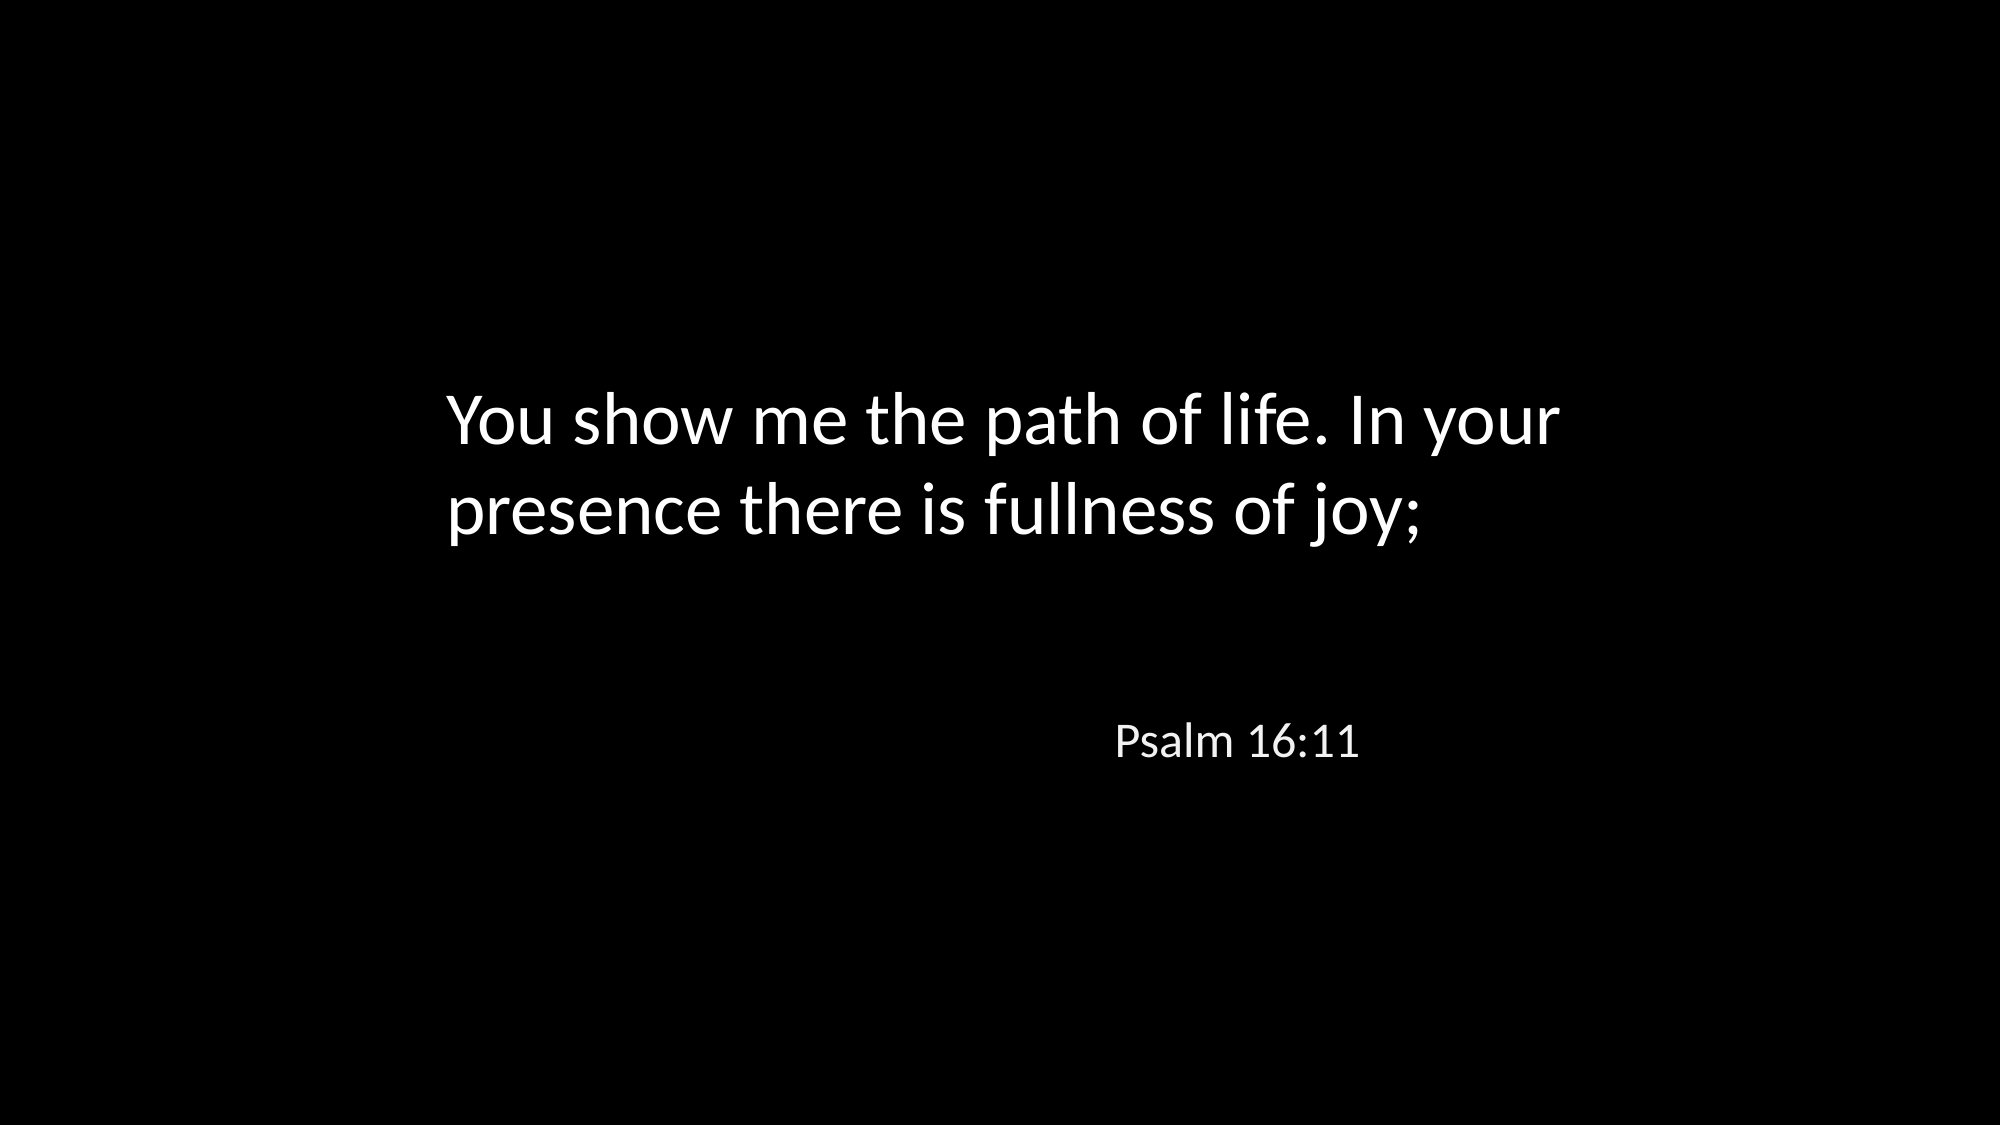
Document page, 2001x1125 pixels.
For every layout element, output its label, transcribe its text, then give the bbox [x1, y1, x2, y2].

text_box Psalm 16:11 [962, 699, 1513, 775]
text_box You show me the path of life. In your presence there is fullness of joy; [431, 362, 1588, 558]
